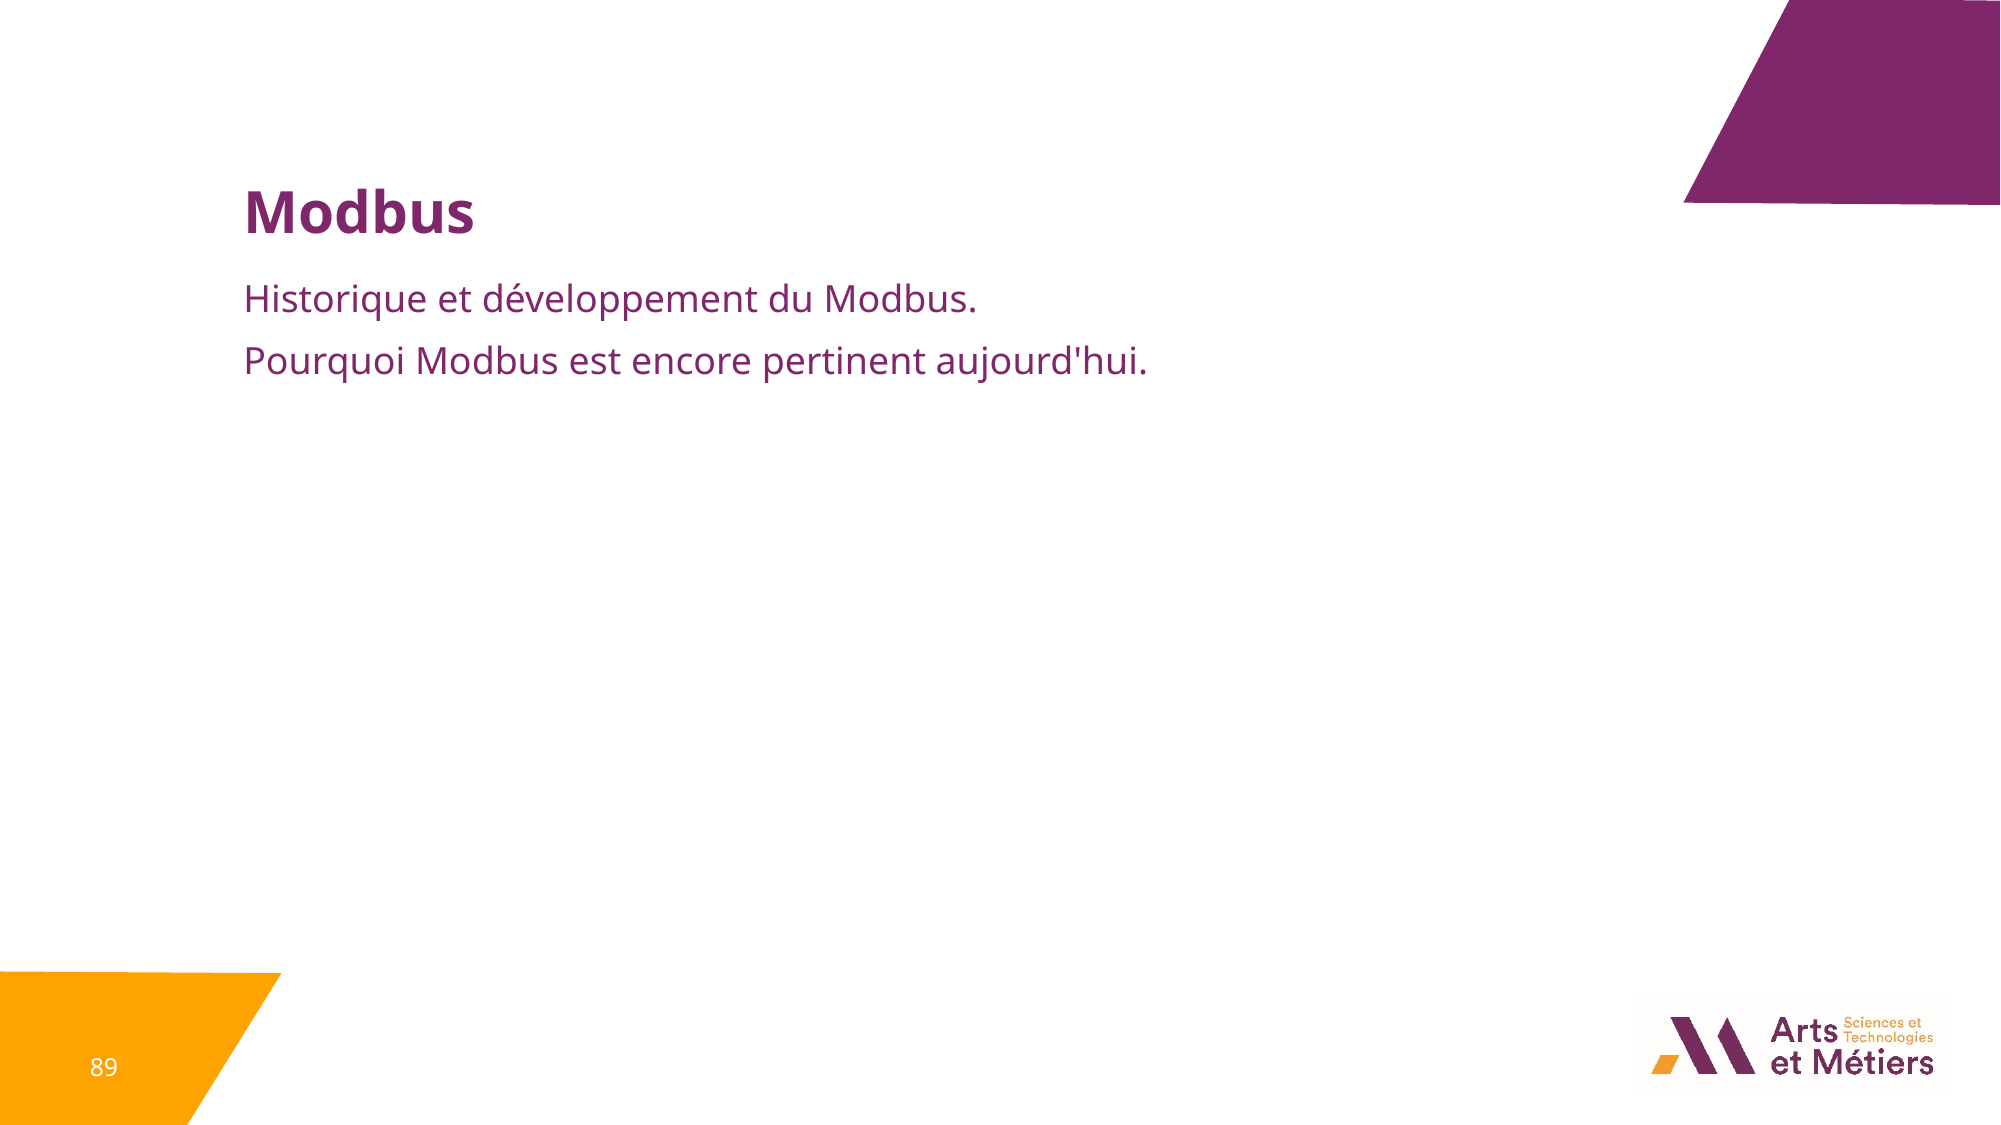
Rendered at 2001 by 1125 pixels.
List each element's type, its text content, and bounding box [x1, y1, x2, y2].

list Historique et développement du Modbus. Pourquoi Modbus est encore pertinent aujourd'hui. [228, 273, 1573, 907]
slide_number 89 [27, 1044, 134, 1093]
list Modbus [229, 175, 1573, 273]
picture [1631, 997, 1952, 1093]
